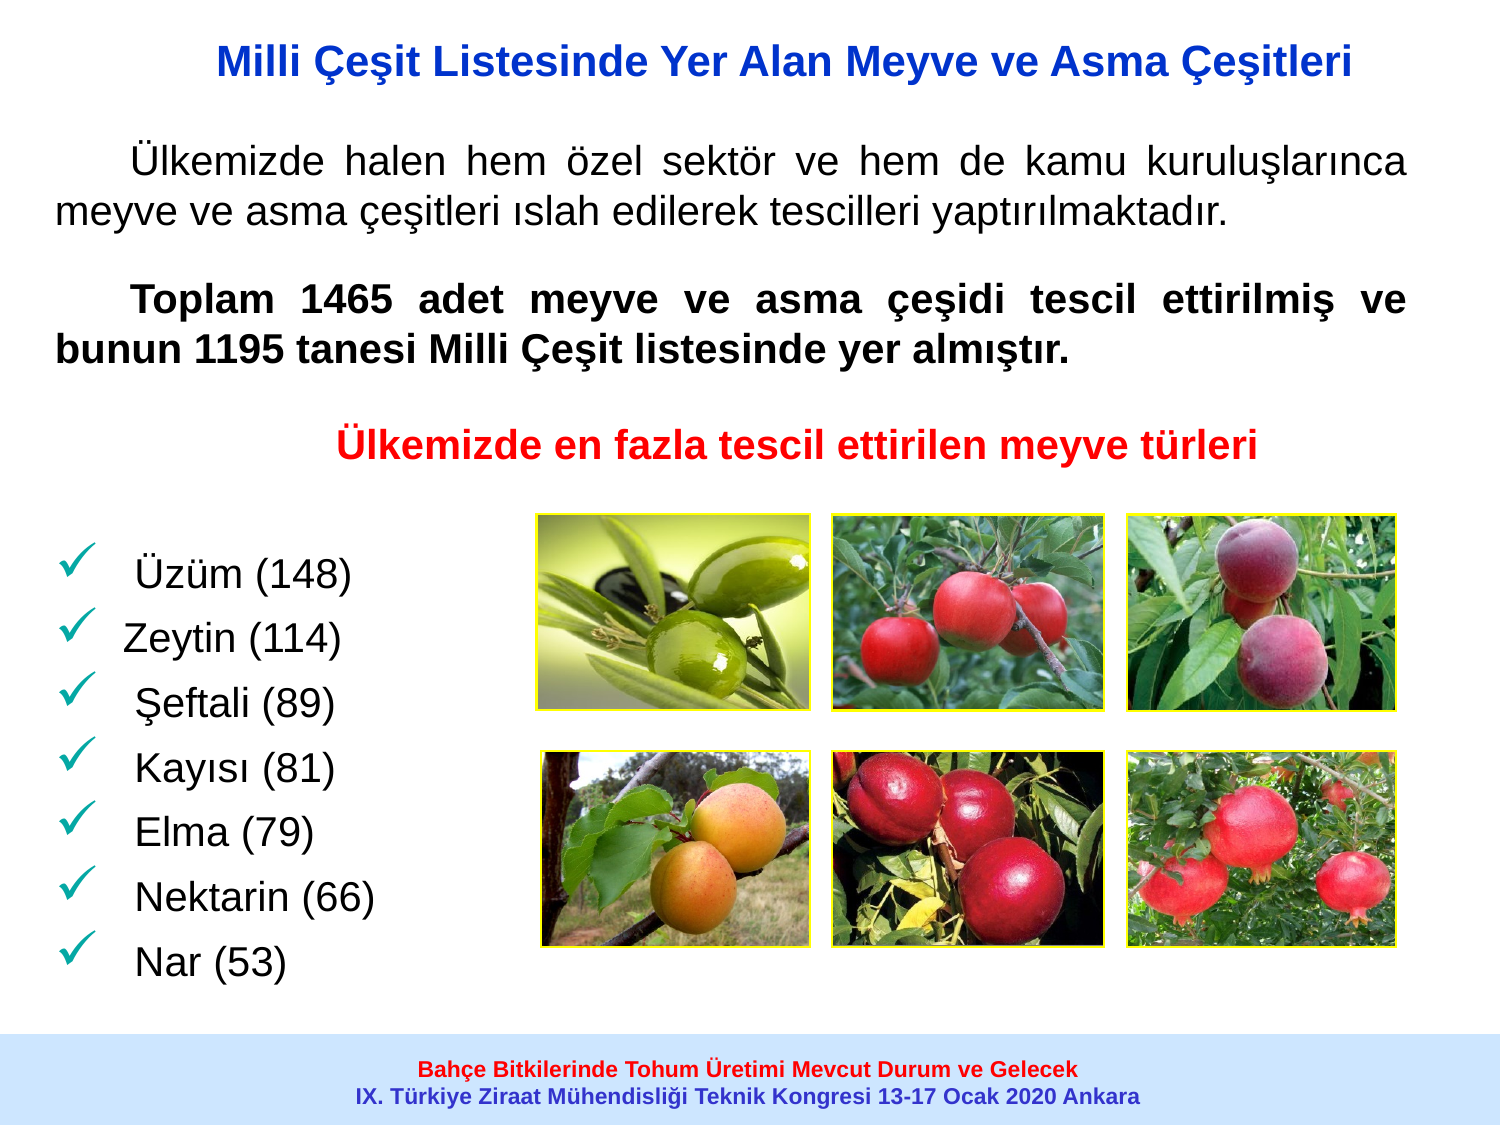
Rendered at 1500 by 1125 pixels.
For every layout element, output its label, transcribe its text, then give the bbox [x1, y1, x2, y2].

picture [1128, 515, 1395, 710]
picture [832, 515, 1104, 710]
text_box [0, 1034, 1500, 1125]
picture [1128, 751, 1395, 946]
text_box Ülkemizde halen hem özel sektör ve hem de kamu kuruluşlarınca meyve ve asma çeşitleri ıslah edilerek tescilleri yaptırılmaktadır. Toplam 1465 adet meyve ve asma çeşidi tescil ettirilmiş ve bunun 1195 tanesi Milli Çeşit listesinde yer almıştır. Ülkemizde en fazla tescil ettirilen meyve türleri Üzüm (148) Zeytin (114) Şeftali (89) Kayısı (81) Elma (79) Nektarin (66) Nar (53) [40, 126, 1423, 1034]
list Milli Çeşit Listesinde Yer Alan Meyve ve Asma Çeşitleri [60, 31, 1500, 138]
picture [537, 515, 810, 710]
text_box Bahçe Bitkilerinde Tohum Üretimi Mevcut Durum ve Gelecek IX. Türkiye Ziraat Mühendisliği Teknik Kongresi 13-17 Ocak 2020 Ankara [284, 1046, 1213, 1117]
picture [542, 751, 810, 946]
picture [832, 751, 1104, 946]
